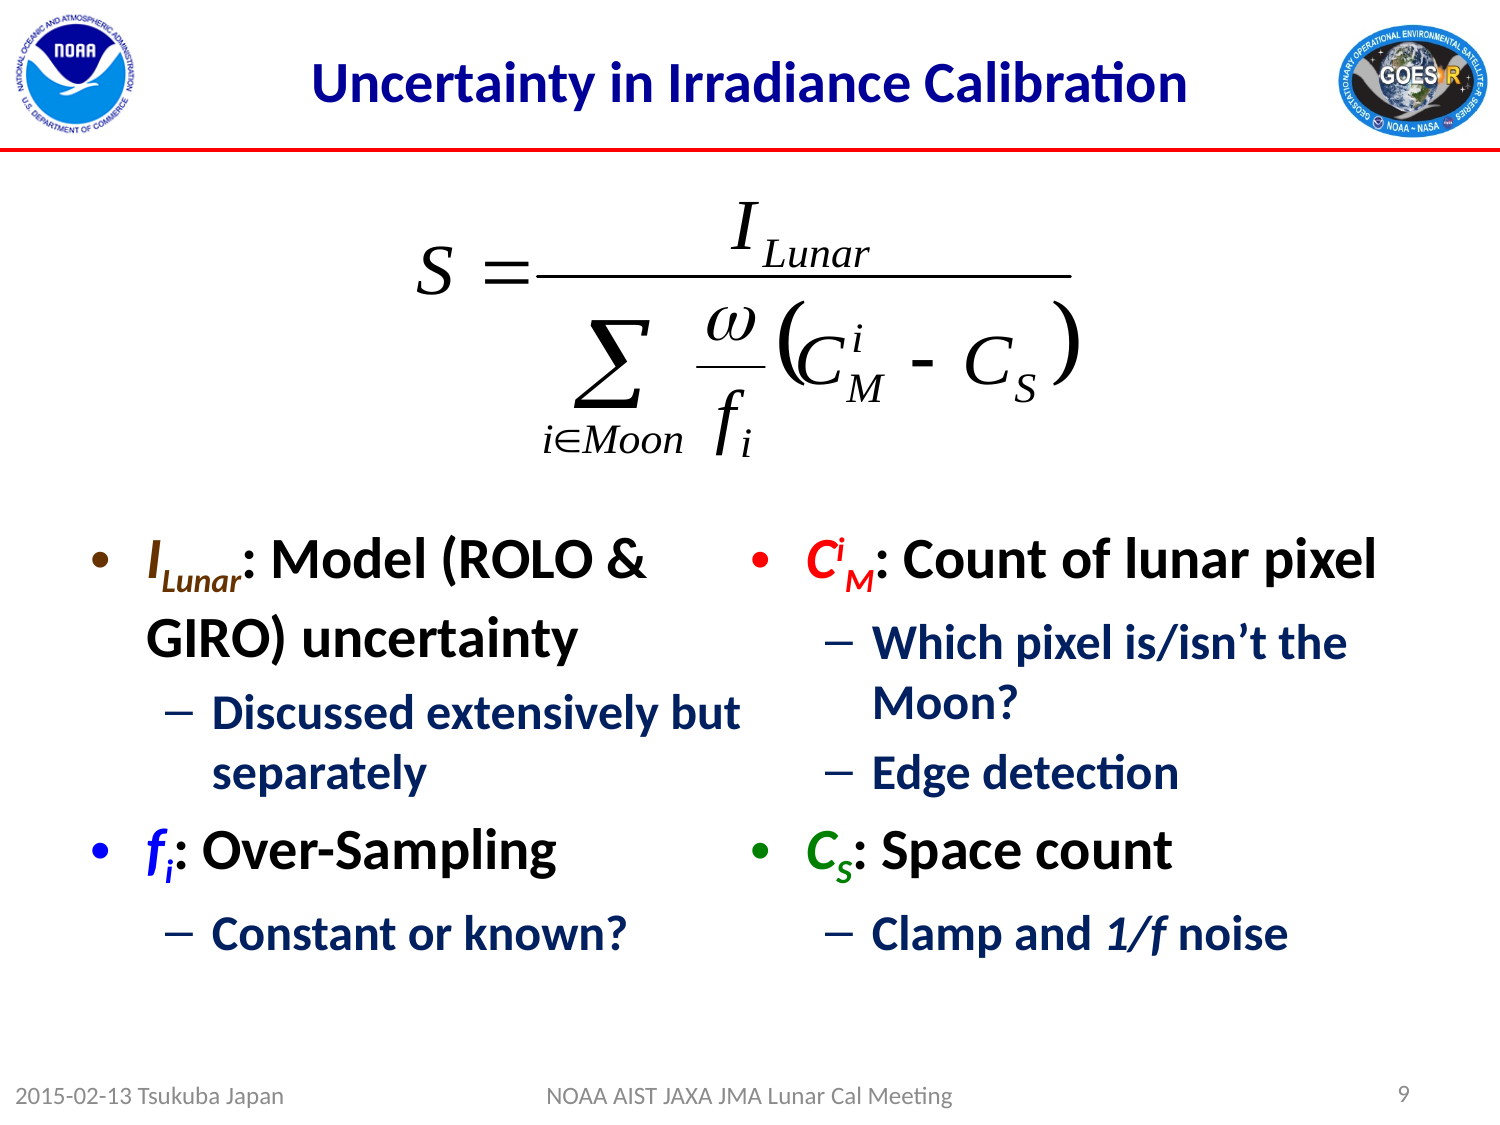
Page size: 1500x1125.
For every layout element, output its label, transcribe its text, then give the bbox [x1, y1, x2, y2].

slide_number 9 [1074, 1072, 1425, 1113]
footer NOAA AIST JAXA JMA Lunar Cal Meeting [512, 1065, 988, 1125]
picture [1337, 24, 1488, 138]
list ILunar: Model (ROLO & GIRO) uncertainty Discussed extensively but separately fi: Over-Sampling Constant or known? CiM: Count of lunar pixel Which pixel is/isn’t the Moon? Edge detection CS: Space count Clamp and 1/f noise [75, 512, 1425, 1010]
picture [0, 0, 150, 150]
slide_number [0, 1065, 350, 1125]
title Uncertainty in Irradiance Calibration [150, 37, 1350, 121]
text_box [403, 180, 1086, 475]
